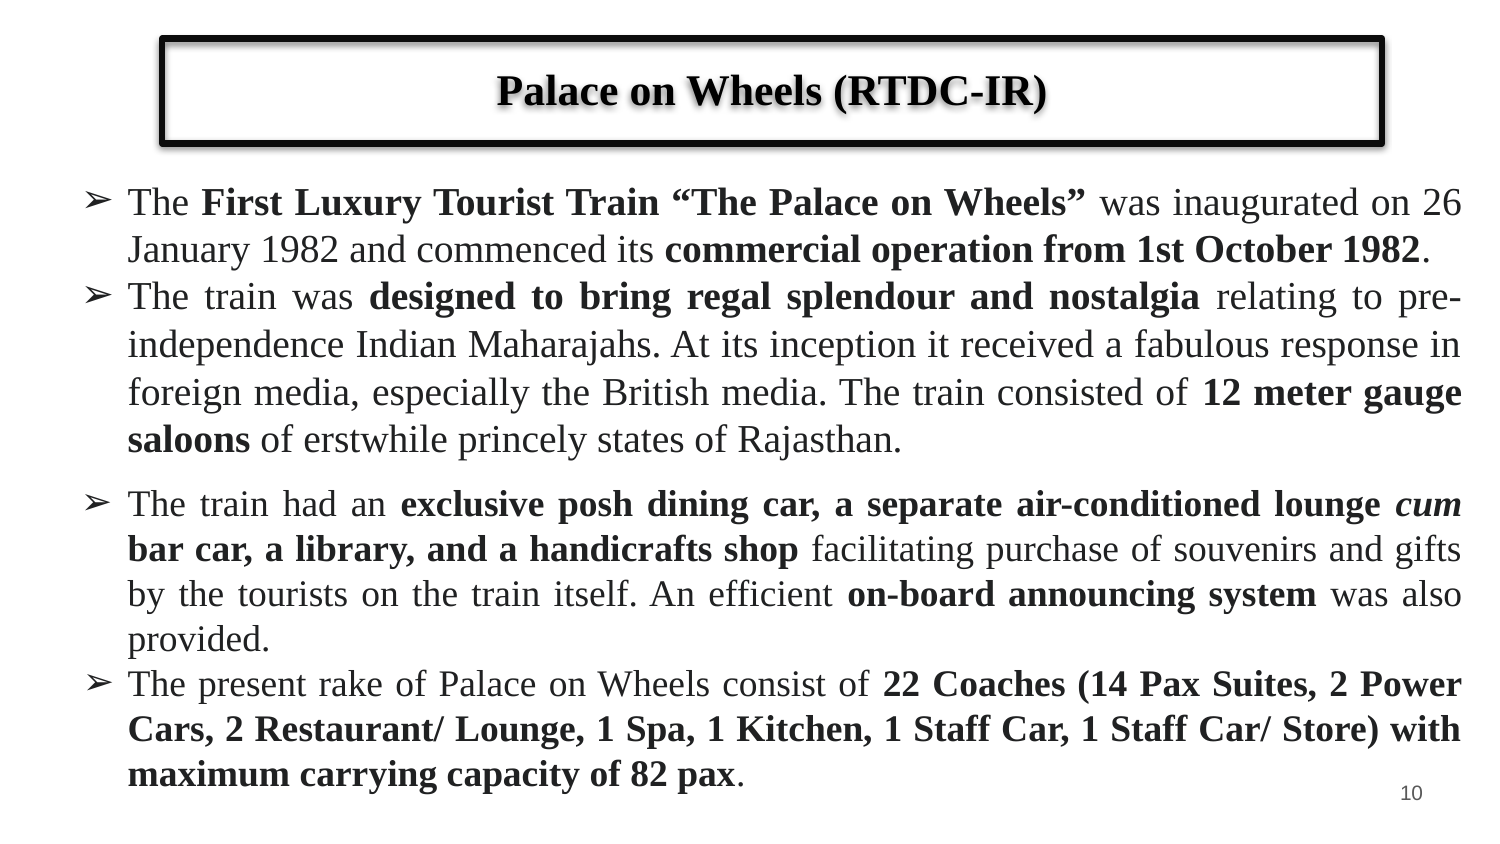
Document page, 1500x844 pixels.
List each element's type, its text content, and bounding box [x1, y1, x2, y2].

list The First Luxury Tourist Train “The Palace on Wheels” was inaugurated on 26 January 1982 and commenced its commercial operation from 1st October 1982. The train was designed to bring regal splendour and nostalgia relating to pre-independence Indian Maharajahs. At its inception it received a fabulous response in foreign media, especially the British media. The train consisted of 12 meter gauge saloons of erstwhile princely states of Rajasthan. The train had an exclusive posh dining car, a separate air-conditioned lounge cum bar car, a library, and a handicrafts shop facilitating purchase of souvenirs and gifts by the tourists on the train itself. An efficient on-board announcing system was also provided. The present rake of Palace on Wheels consist of 22 Coaches (14 Pax Suites, 2 Power Cars, 2 Restaurant/ Lounge, 1 Spa, 1 Kitchen, 1 Staff Car, 1 Staff Car/ Store) with maximum carrying capacity of 82 pax. [60, 169, 1474, 844]
slide_number ‹#› [1373, 764, 1449, 821]
title Palace on Wheels (RTDC-IR) [162, 38, 1383, 144]
